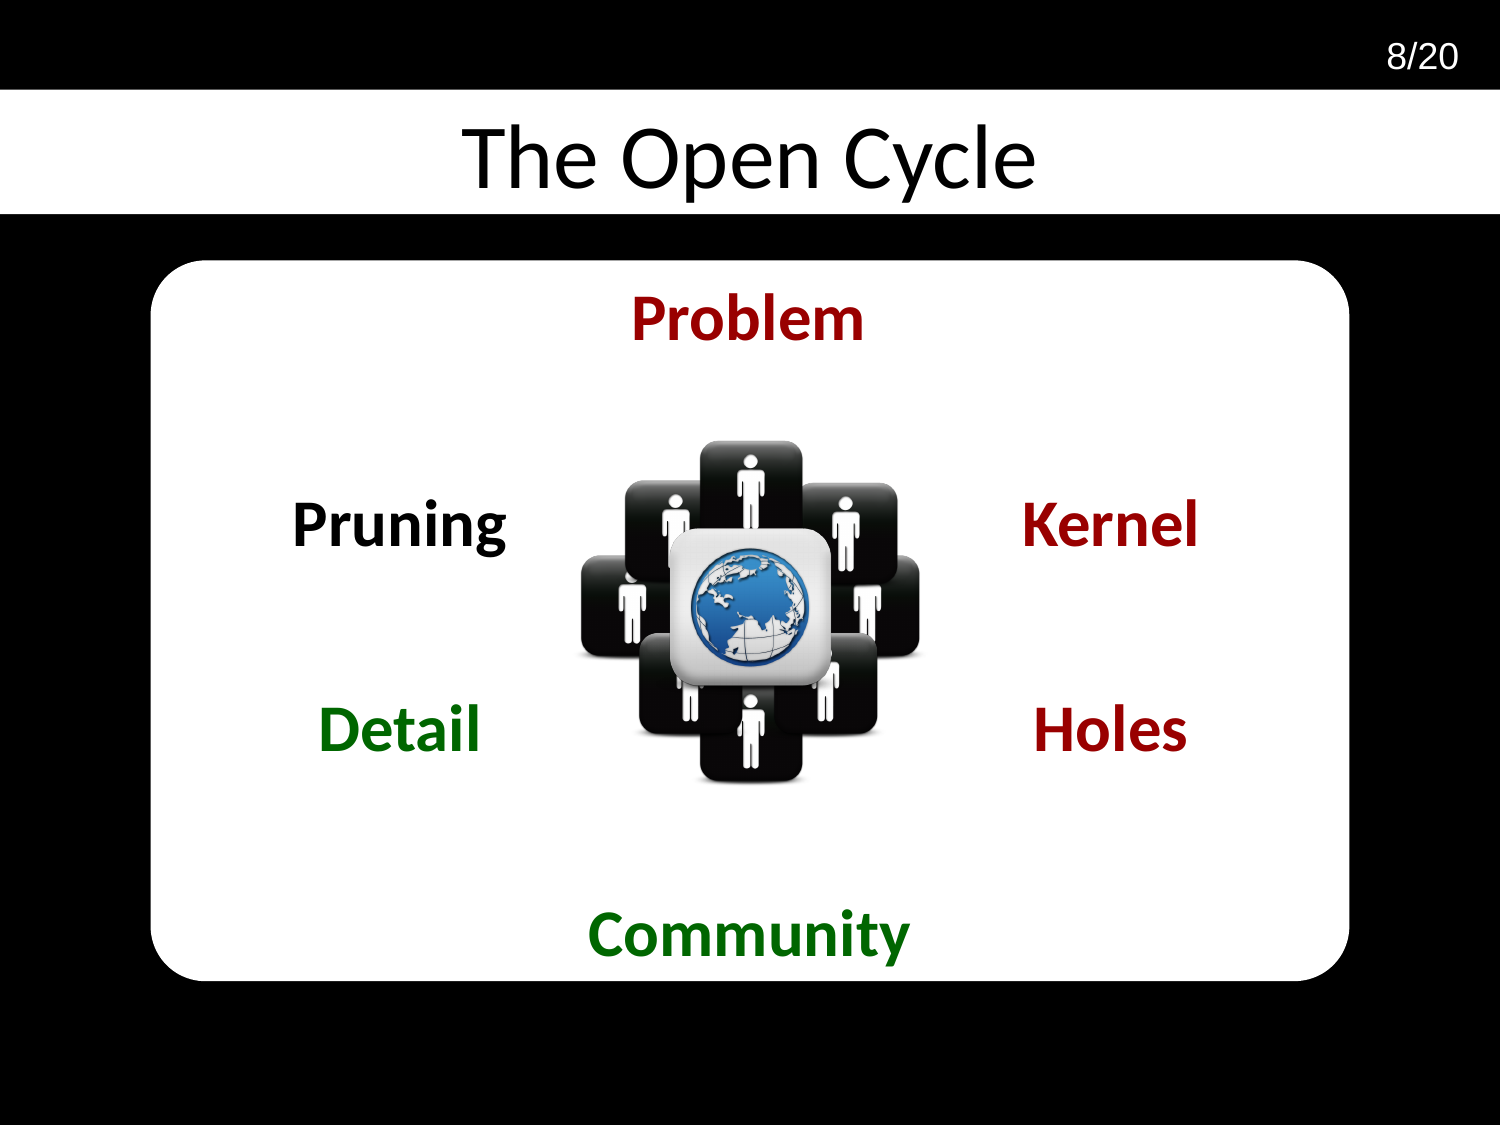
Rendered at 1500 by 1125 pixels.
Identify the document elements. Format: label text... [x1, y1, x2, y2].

text_box Detail [303, 677, 497, 772]
text_box Problem [616, 266, 884, 362]
text_box 8/20 [1371, 24, 1475, 85]
text_box Pruning [277, 471, 523, 567]
text_box Holes [1019, 677, 1204, 772]
text_box Community [573, 882, 927, 978]
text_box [557, 419, 943, 810]
text_box [149, 259, 1351, 982]
text_box Kernel [1007, 471, 1216, 567]
text_box The Open Cycle [0, 89, 1500, 215]
